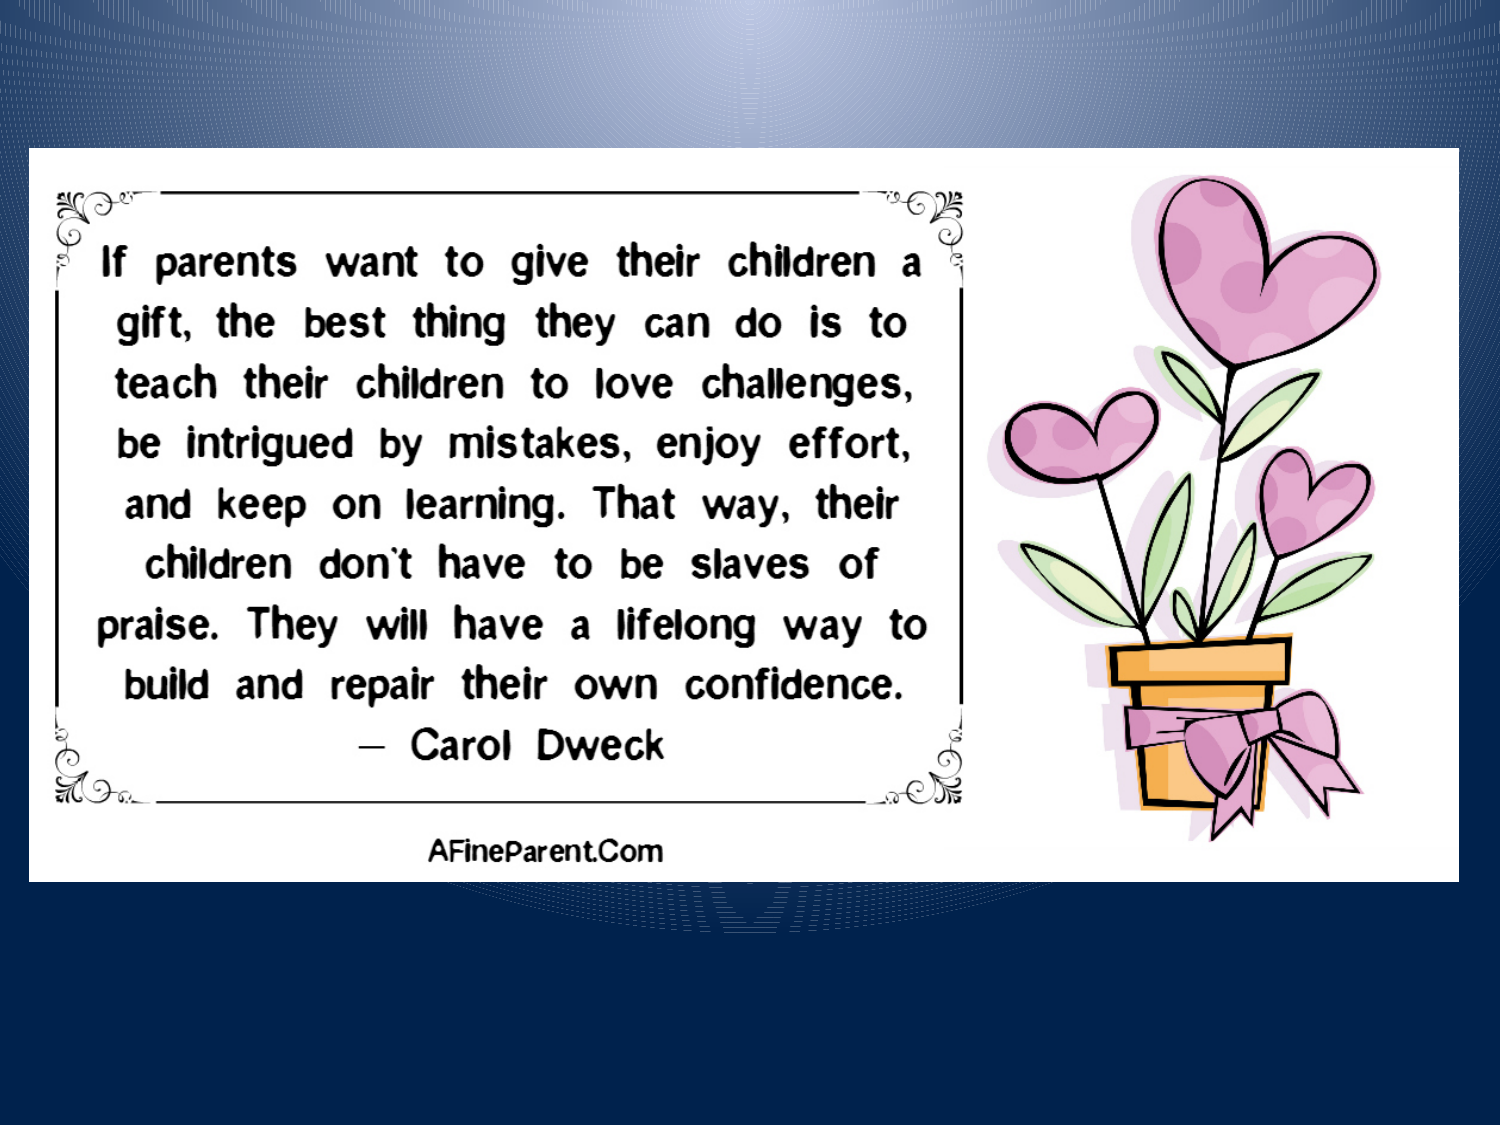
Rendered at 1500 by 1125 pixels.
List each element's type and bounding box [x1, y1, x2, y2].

picture [29, 148, 1459, 882]
